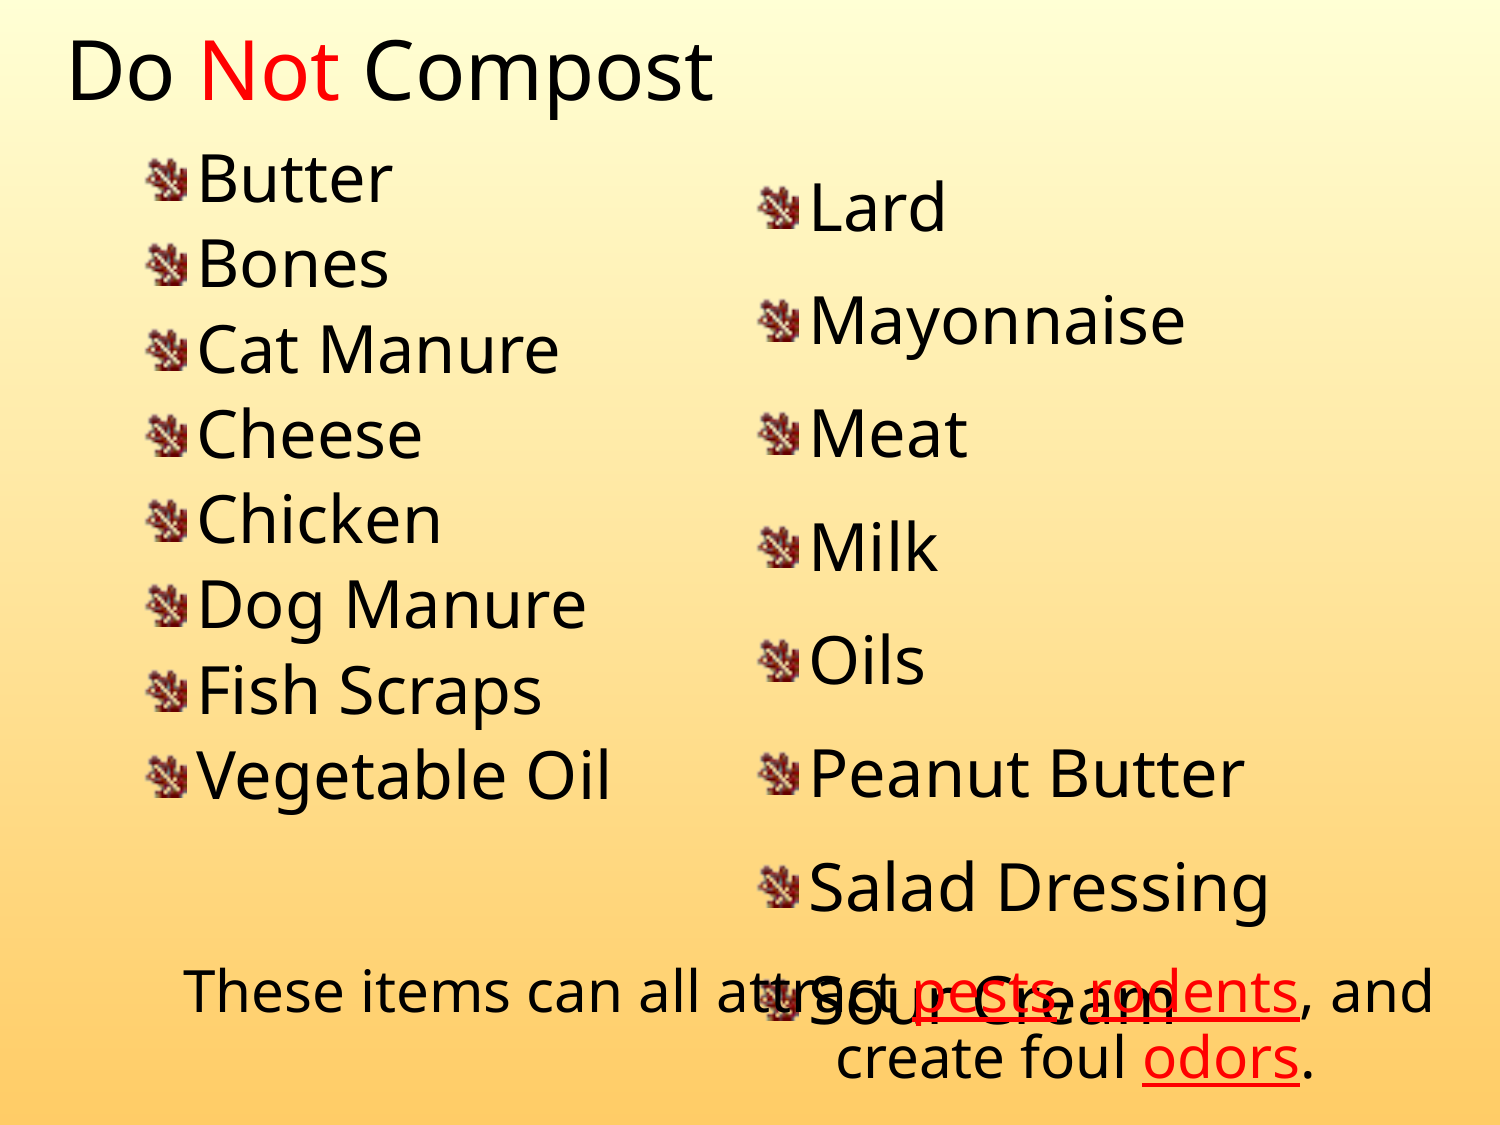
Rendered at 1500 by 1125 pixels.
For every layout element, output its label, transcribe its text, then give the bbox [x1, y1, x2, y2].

picture [752, 634, 799, 682]
picture [140, 750, 187, 798]
text_box These items can all attract pests, rodents, and create foul odors. [75, 975, 1450, 1100]
title Do Not Compost [50, 0, 1500, 125]
text_box Lard Mayonnaise Meat Milk Oils Peanut Butter Salad Dressing Sour Cream [737, 137, 1413, 950]
picture [752, 860, 799, 908]
picture [752, 747, 799, 795]
picture [140, 324, 187, 371]
picture [140, 238, 187, 286]
picture [752, 521, 799, 568]
picture [140, 153, 187, 201]
picture [140, 579, 187, 627]
picture [752, 181, 799, 229]
list Butter Bones Cat Manure Cheese Chicken Dog Manure Fish Scraps Vegetable Oil [125, 137, 713, 900]
picture [752, 407, 799, 455]
picture [140, 665, 187, 712]
picture [140, 409, 187, 457]
picture [140, 494, 187, 542]
picture [752, 294, 799, 342]
